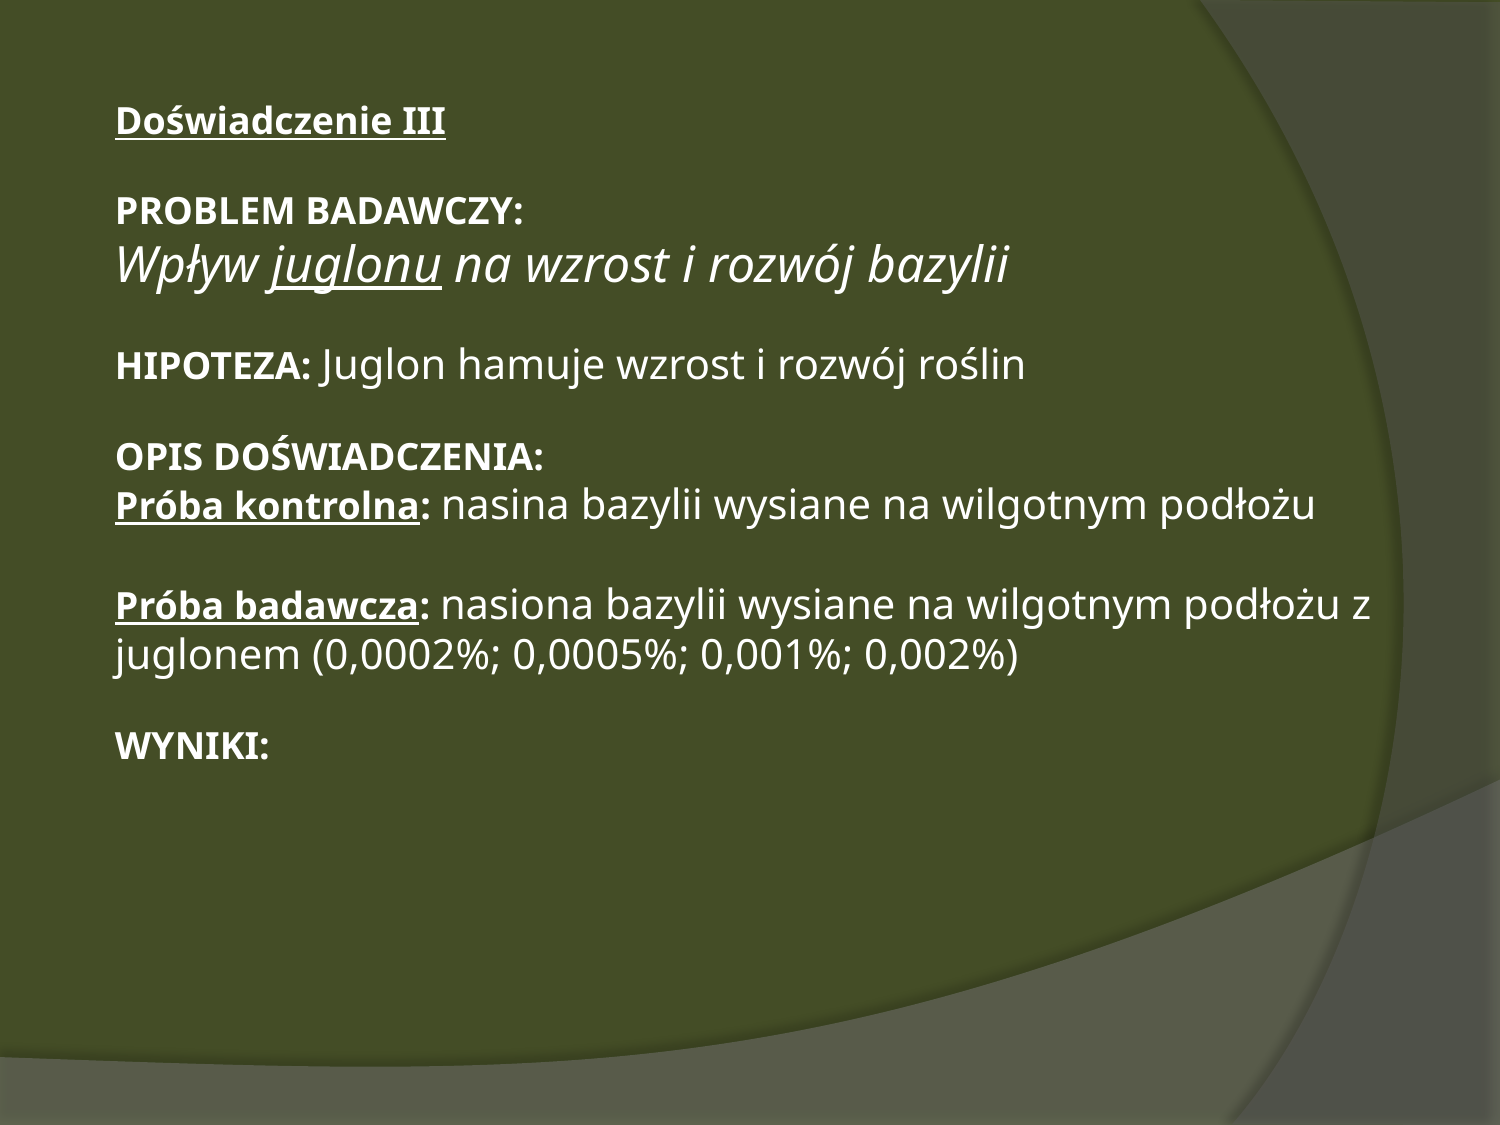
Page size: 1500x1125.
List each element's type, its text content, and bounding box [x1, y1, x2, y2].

text_box Doświadczenie III PROBLEM BADAWCZY: Wpływ juglonu na wzrost i rozwój bazylii HIPOTEZA: Juglon hamuje wzrost i rozwój roślin OPIS DOŚWIADCZENIA: Próba kontrolna: nasina bazylii wysiane na wilgotnym podłożu Próba badawcza: nasiona bazylii wysiane na wilgotnym podłożu z juglonem (0,0002%; 0,0005%; 0,001%; 0,002%) WYNIKI: [100, 90, 1436, 820]
